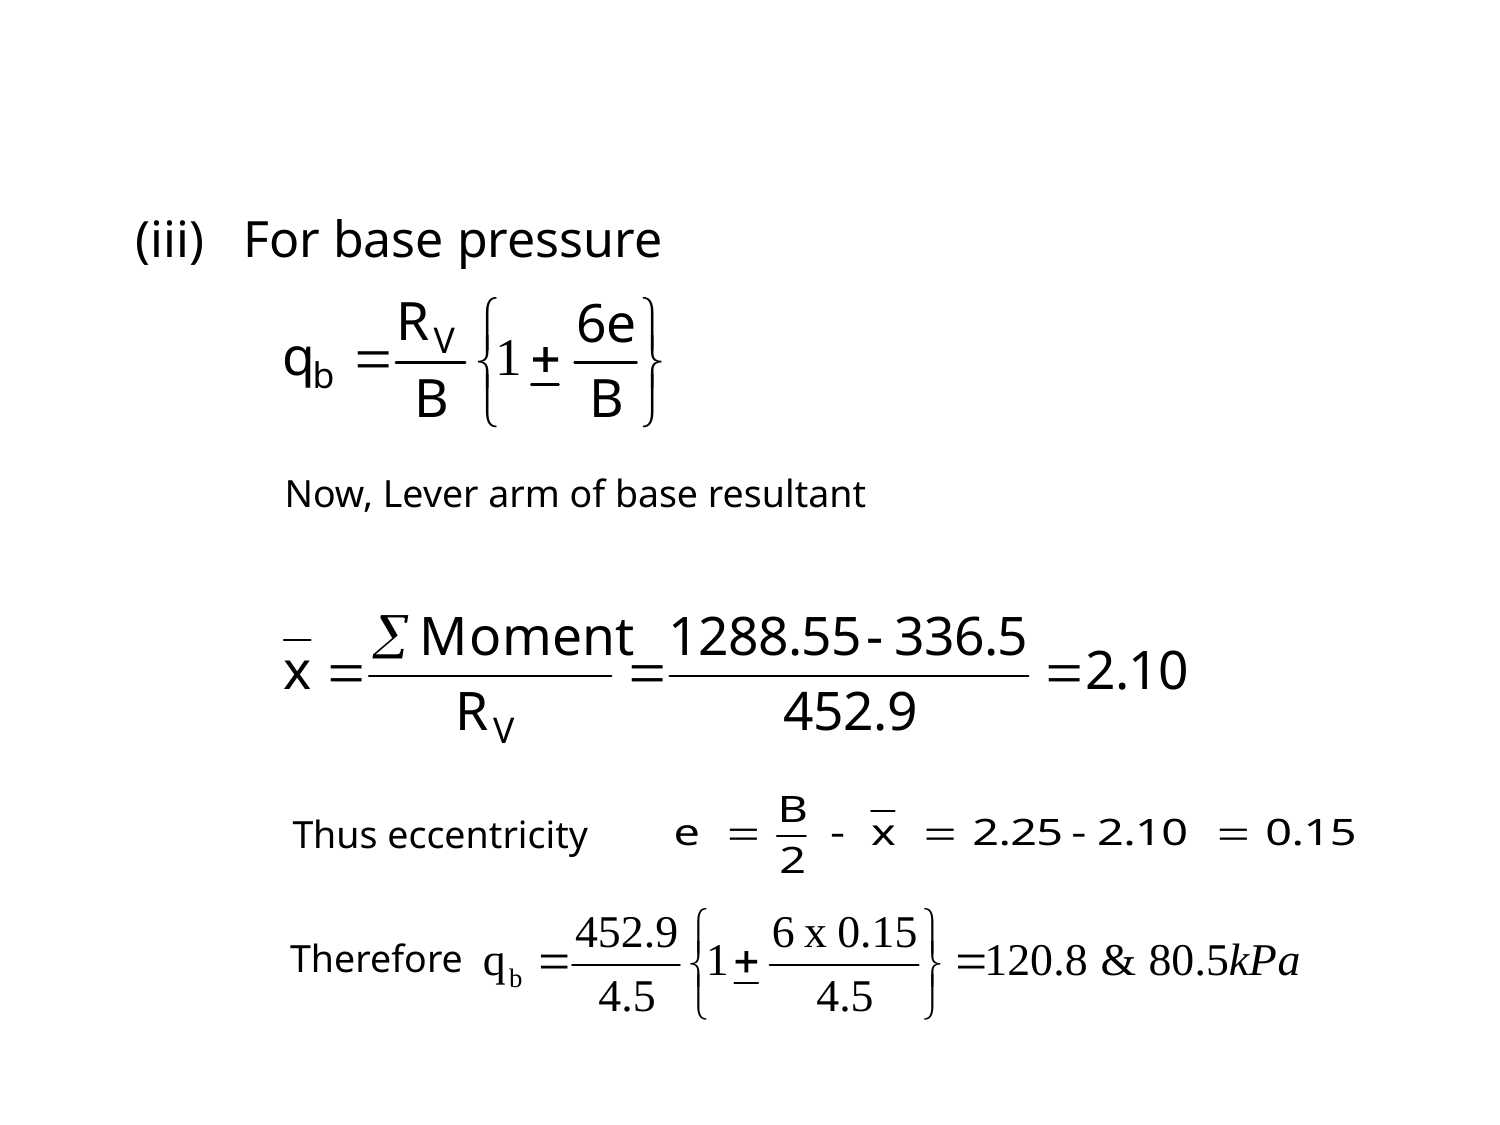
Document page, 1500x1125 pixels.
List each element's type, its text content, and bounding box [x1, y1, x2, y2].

text_box Therefore [275, 927, 471, 988]
text_box Thus eccentricity [277, 803, 628, 864]
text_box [476, 899, 1311, 1030]
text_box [274, 604, 1201, 756]
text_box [274, 287, 676, 438]
text_box Now, Lever arm of base resultant [260, 462, 900, 523]
text_box (iii) For base pressure [45, 200, 679, 275]
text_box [666, 787, 1363, 882]
